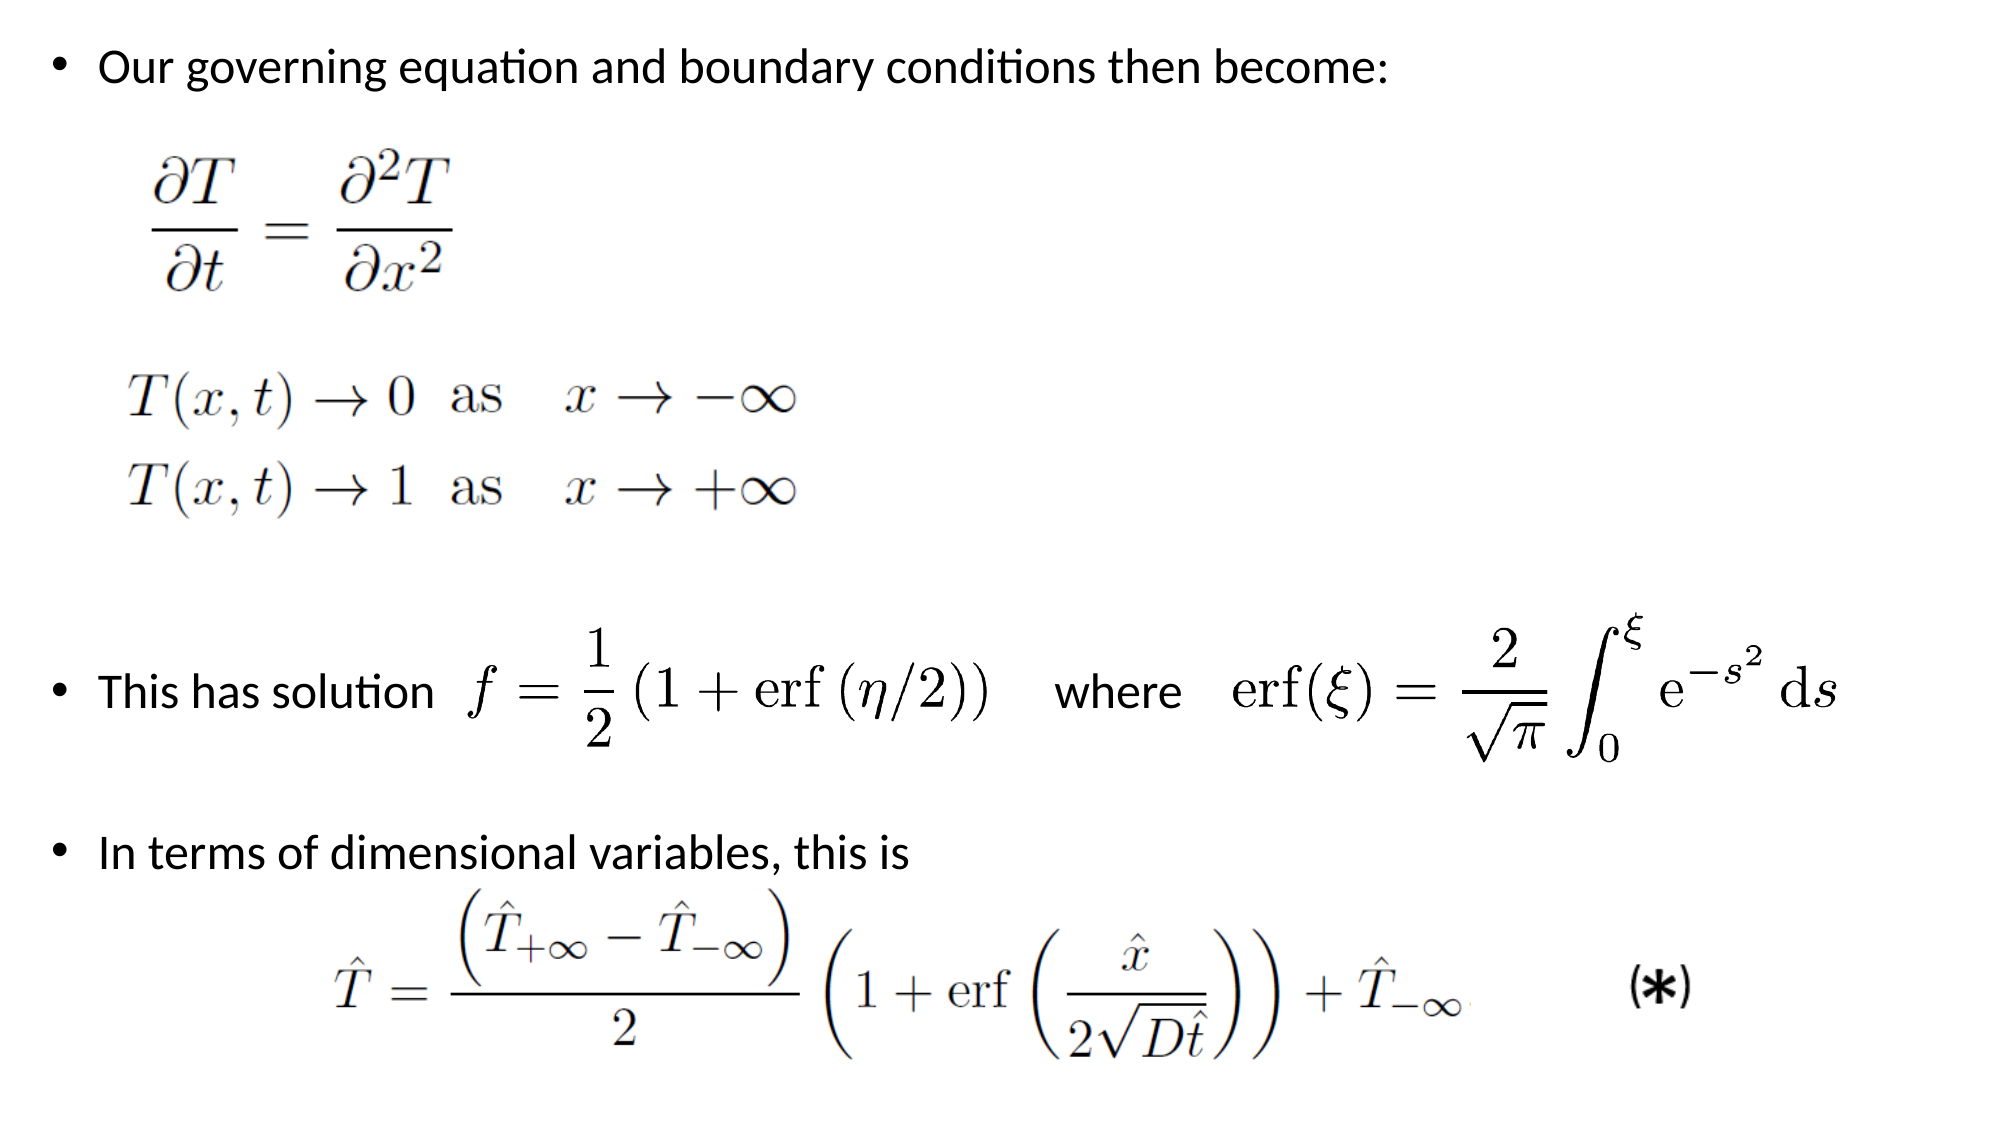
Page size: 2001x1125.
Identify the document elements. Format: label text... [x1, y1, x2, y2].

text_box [109, 349, 801, 534]
text_box This has solution where [36, 651, 454, 727]
picture [1616, 952, 1717, 1026]
picture [116, 122, 456, 329]
text_box This has solution where [1000, 651, 1224, 727]
picture [301, 878, 1471, 1100]
text_box In terms of dimensional variables, this is [36, 811, 1805, 887]
text_box Our governing equation and boundary conditions then become: [36, 25, 1805, 101]
picture [1224, 608, 1850, 768]
picture [454, 624, 1000, 754]
